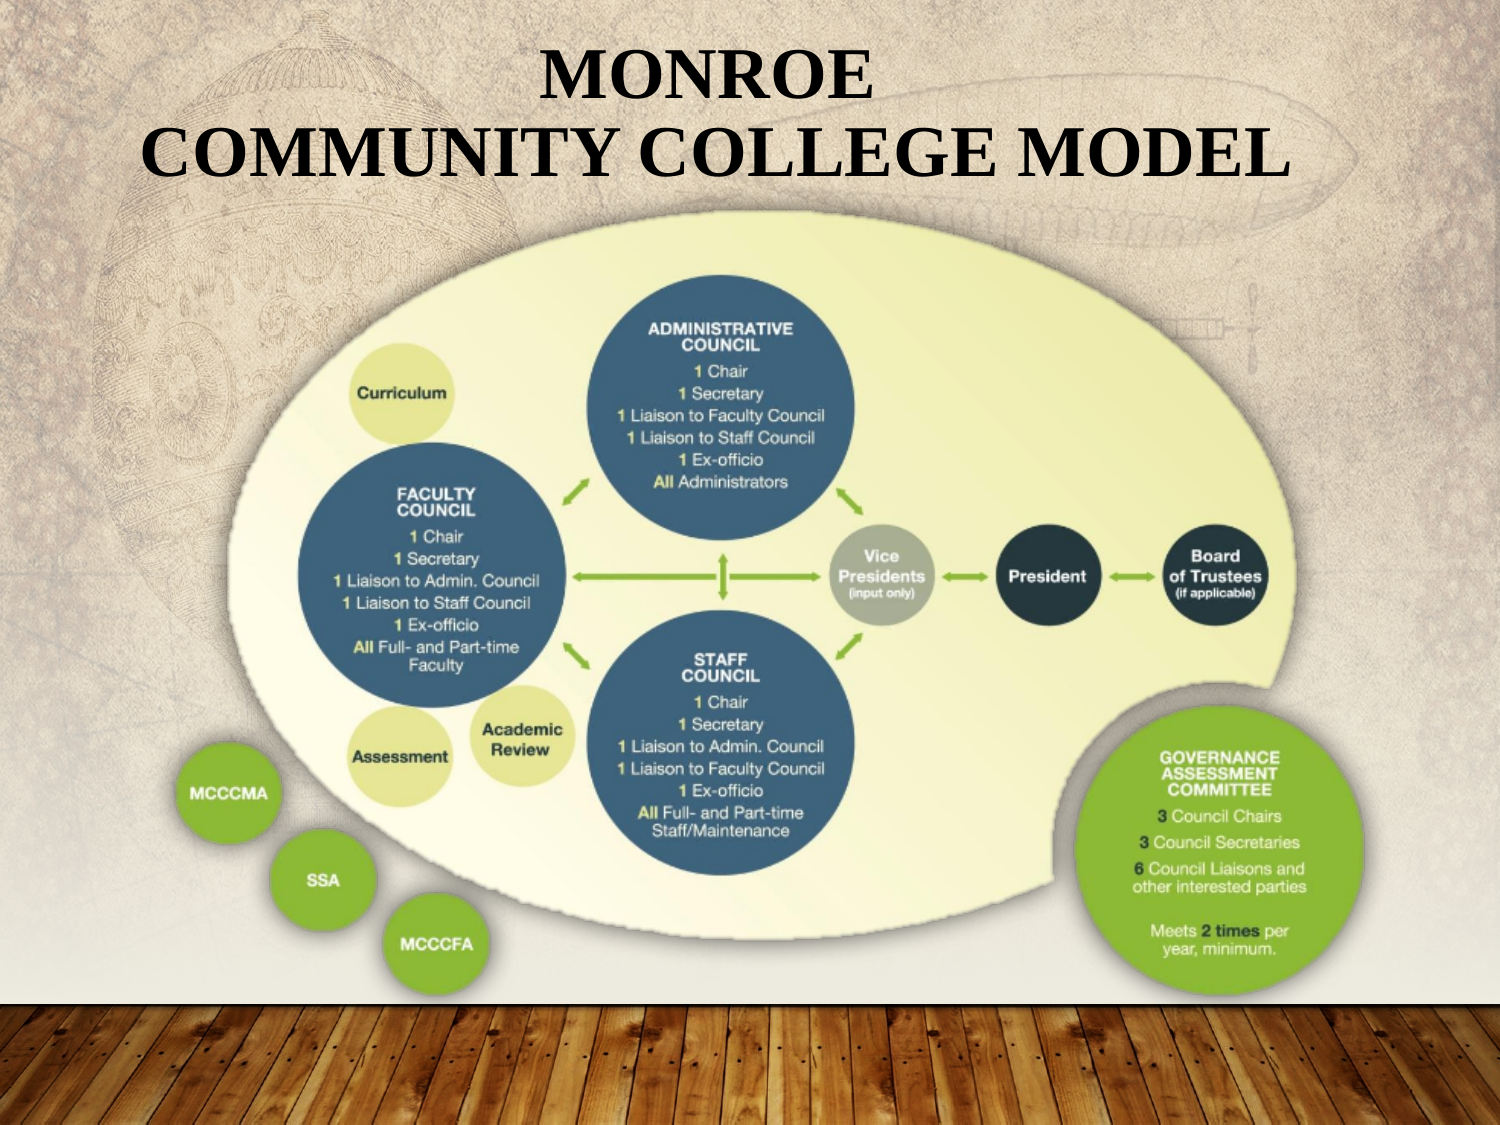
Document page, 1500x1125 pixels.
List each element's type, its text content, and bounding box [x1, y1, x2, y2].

text_box Monroe Community College Model [0, 27, 1470, 413]
picture [0, 196, 1500, 1125]
